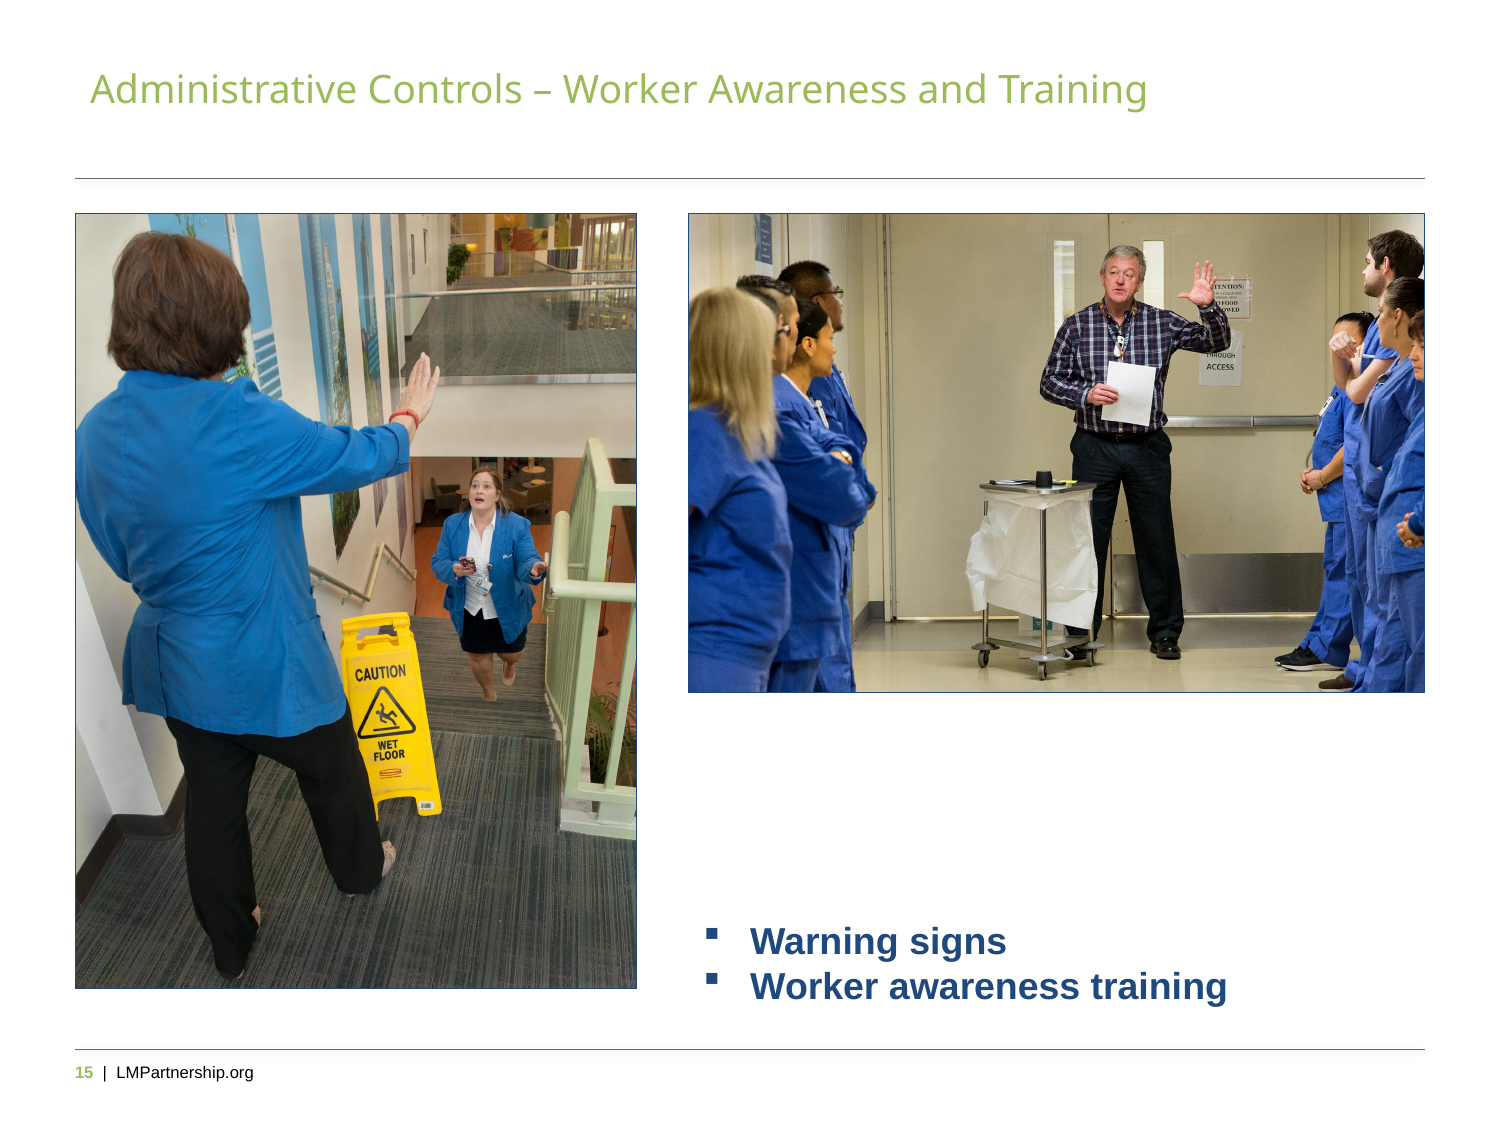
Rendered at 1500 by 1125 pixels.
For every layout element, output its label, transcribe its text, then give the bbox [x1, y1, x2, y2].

picture [74, 213, 638, 990]
text_box Warning signs Worker awareness training [688, 909, 1331, 1014]
title Administrative Controls – Worker Awareness and Training [75, 56, 1425, 119]
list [688, 213, 1426, 693]
